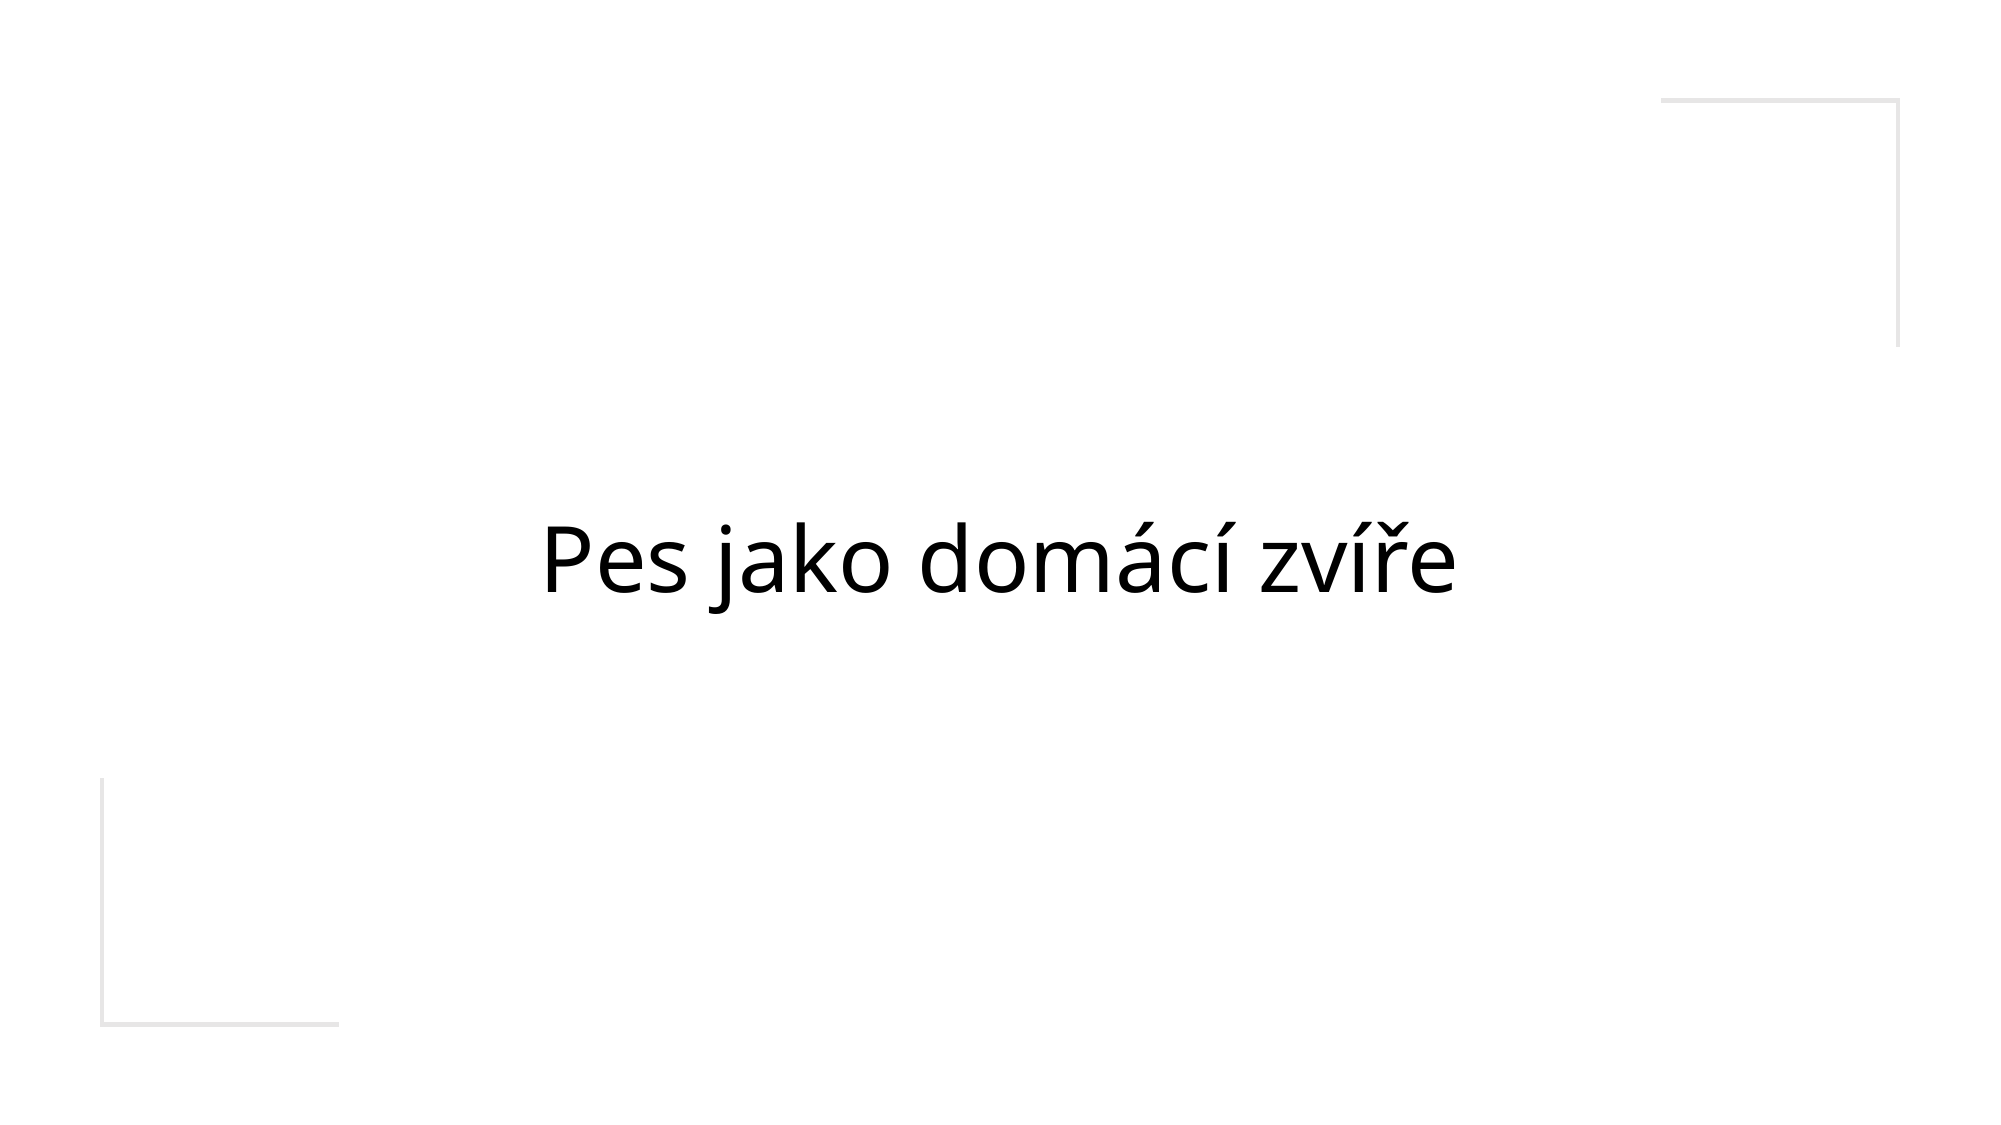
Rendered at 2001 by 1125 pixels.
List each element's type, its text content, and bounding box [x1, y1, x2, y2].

title Pes jako domácí zvíře [169, 395, 1831, 730]
